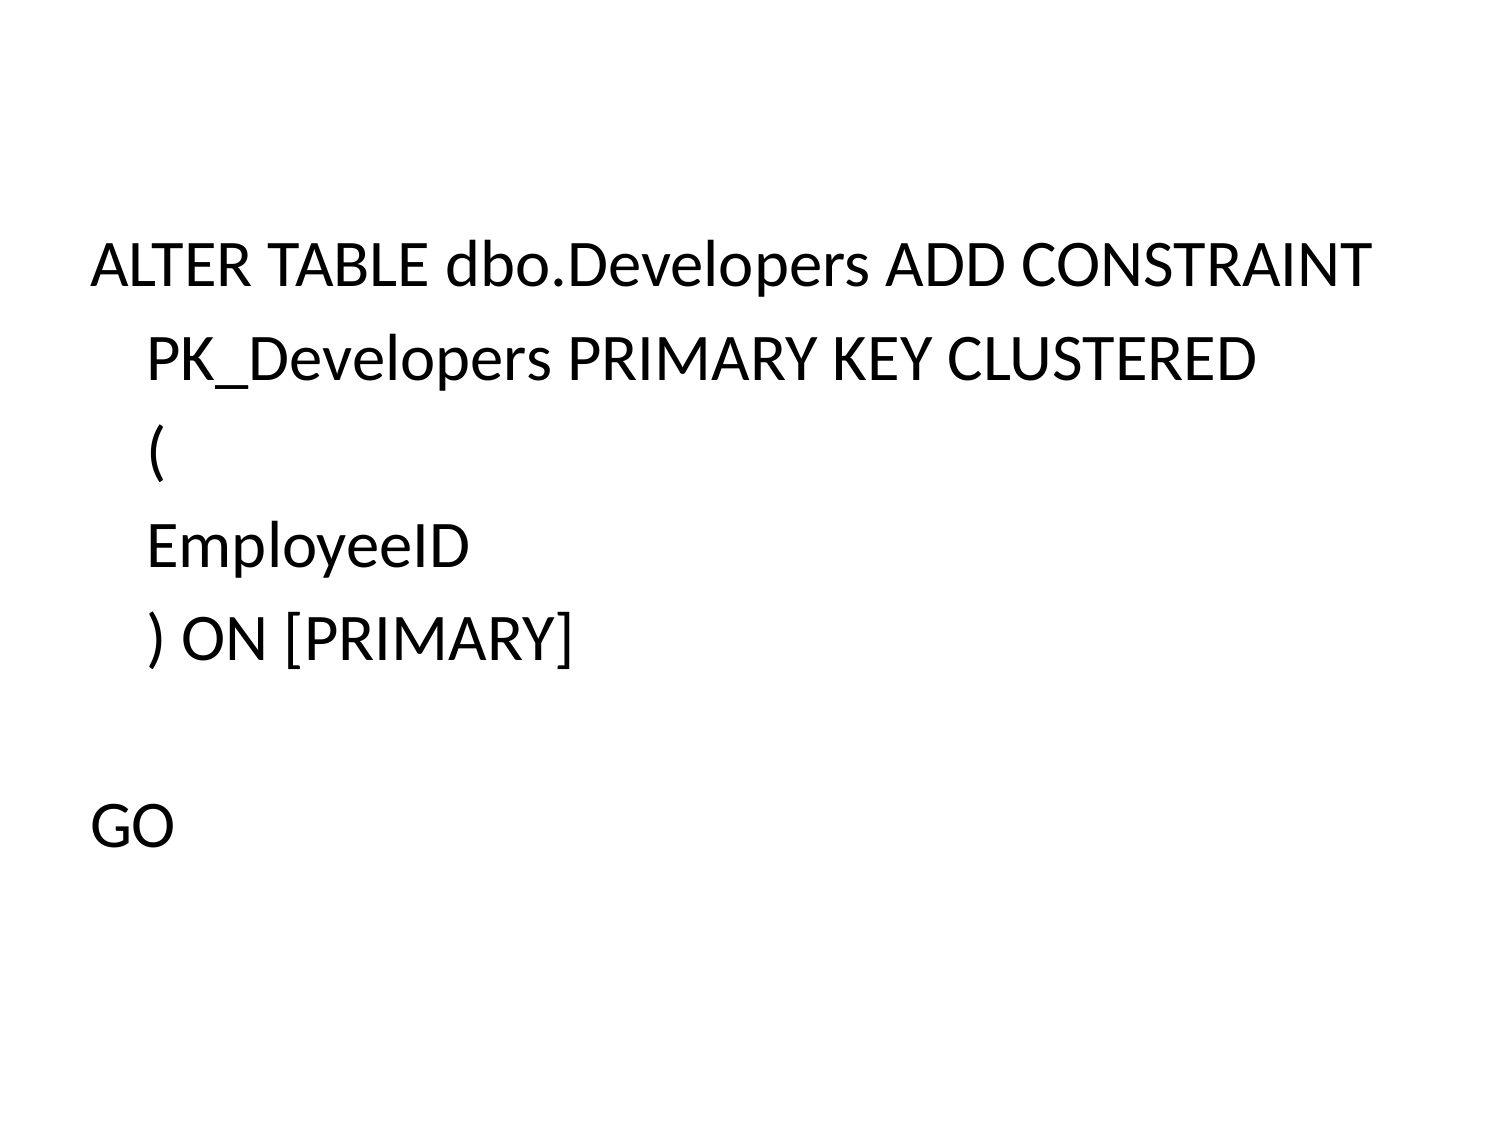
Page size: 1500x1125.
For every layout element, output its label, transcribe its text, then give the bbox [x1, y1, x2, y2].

list ALTER TABLE dbo.Developers ADD CONSTRAINT PK_Developers PRIMARY KEY CLUSTERED ( EmployeeID ) ON [PRIMARY] GO [75, 212, 1425, 955]
